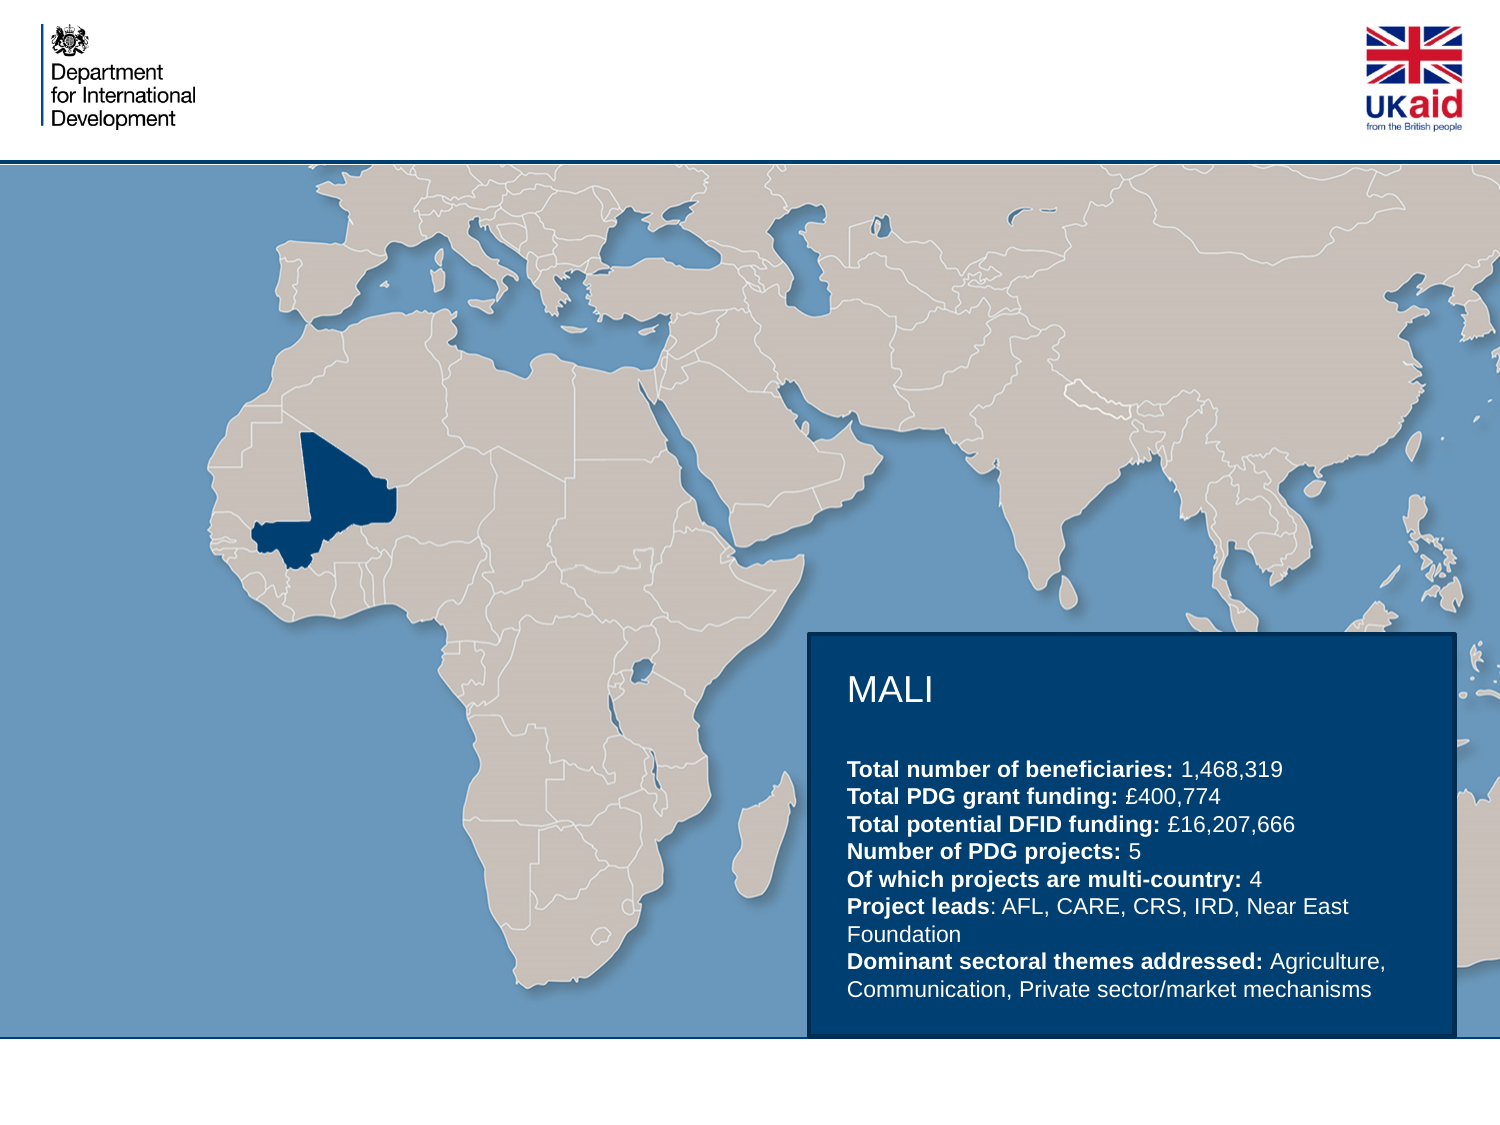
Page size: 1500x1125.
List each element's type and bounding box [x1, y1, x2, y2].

text_box [808, 633, 1455, 1037]
picture [0, 1039, 1500, 1125]
picture [0, 0, 1500, 160]
picture [0, 164, 1500, 1037]
